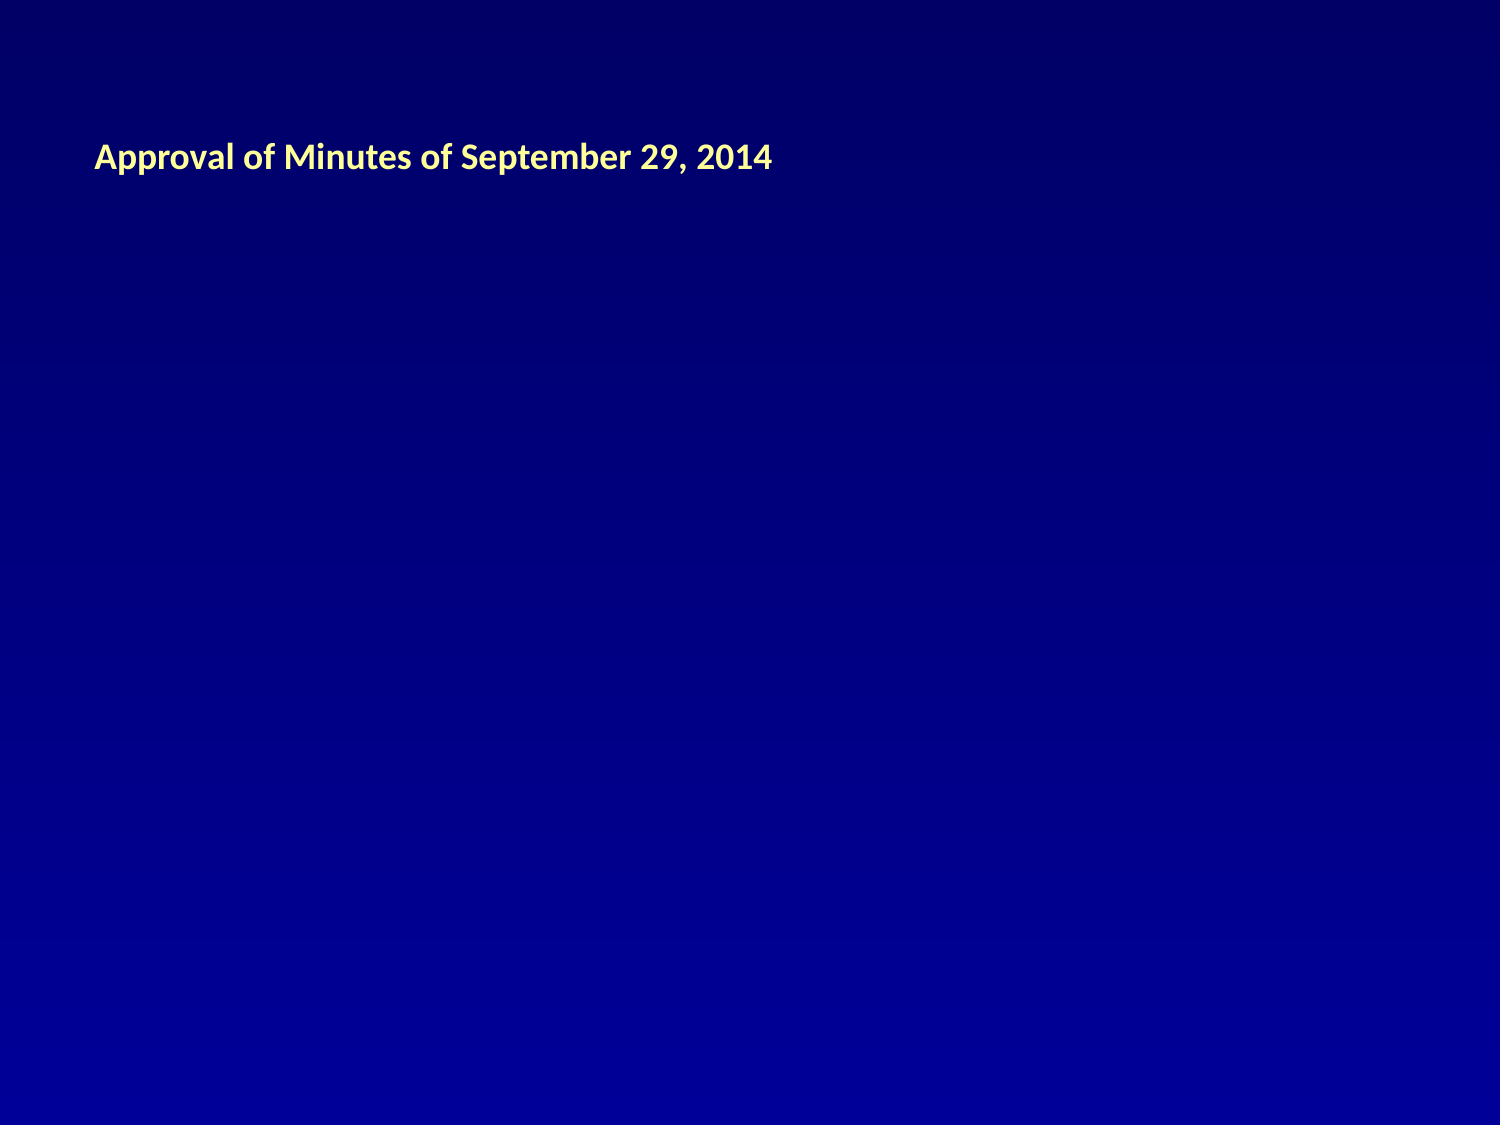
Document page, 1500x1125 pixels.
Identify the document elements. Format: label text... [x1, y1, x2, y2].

text_box Approval of Minutes of September 29, 2014 [79, 124, 789, 185]
